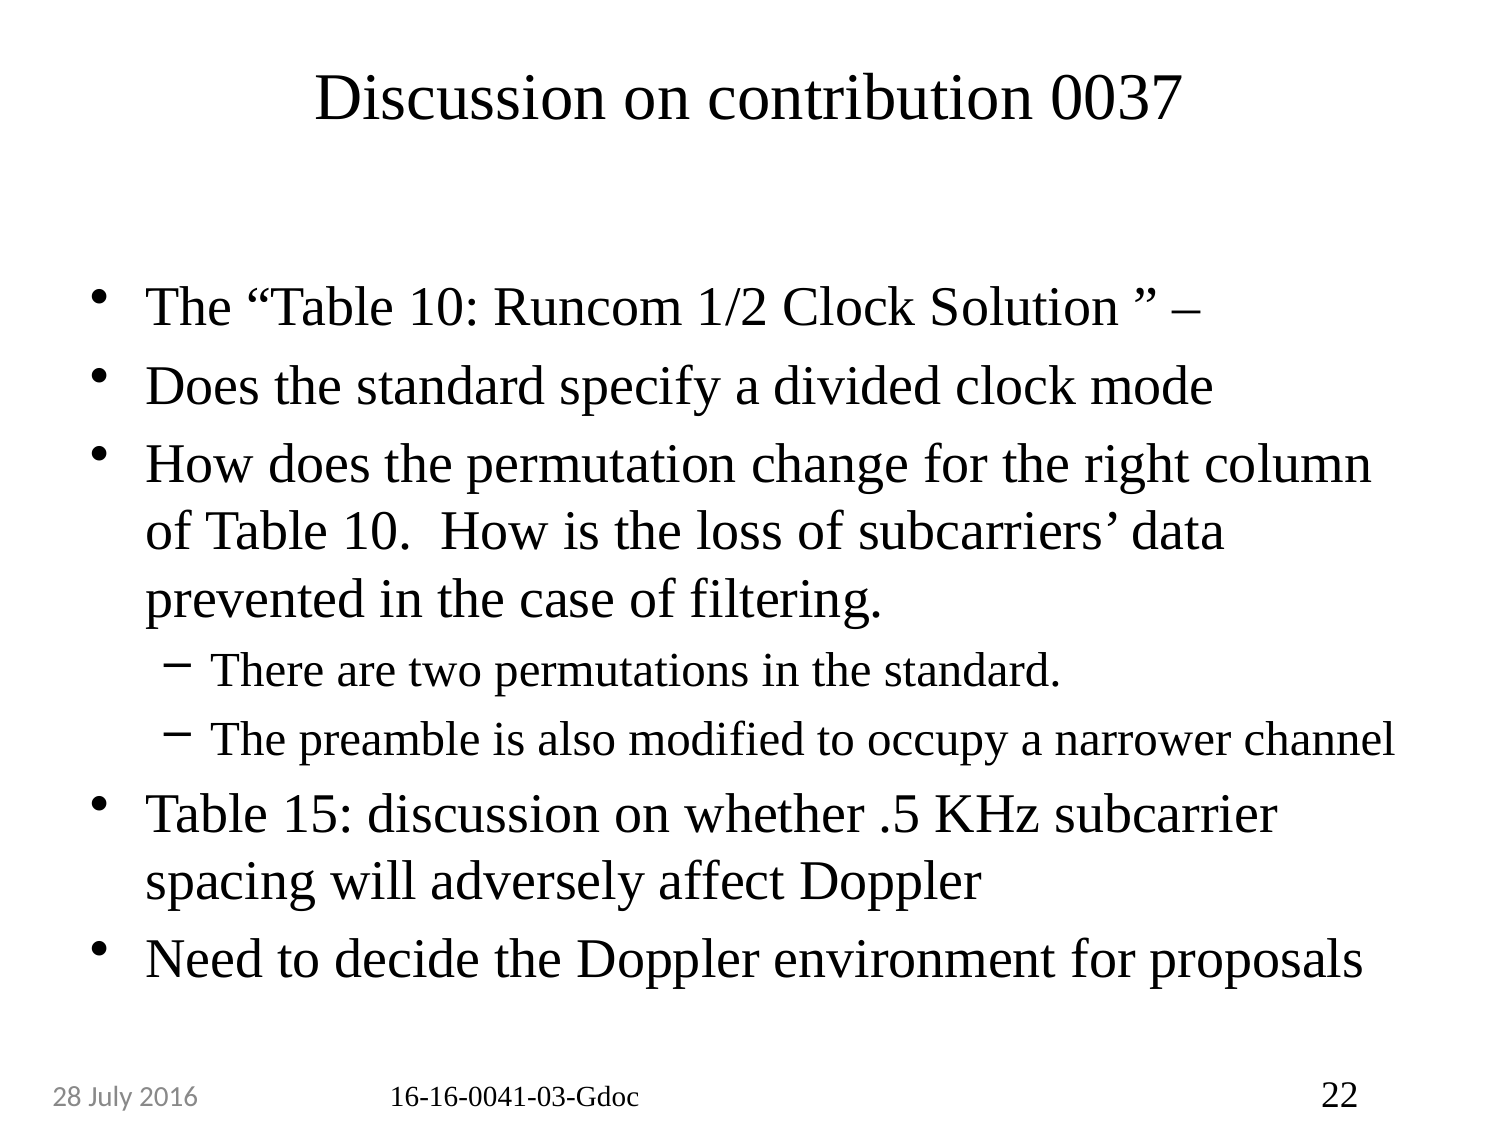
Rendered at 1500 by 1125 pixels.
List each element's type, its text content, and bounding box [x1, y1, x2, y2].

list The “Table 10: Runcom 1/2 Clock Solution ” – Does the standard specify a divided clock mode How does the permutation change for the right column of Table 10. How is the loss of subcarriers’ data prevented in the case of filtering. There are two permutations in the standard. The preamble is also modified to occupy a narrower channel Table 15: discussion on whether .5 KHz subcarrier spacing will adversely affect Doppler Need to decide the Doppler environment for proposals [75, 262, 1425, 1005]
title Discussion on contribution 0037 [75, 45, 1425, 233]
